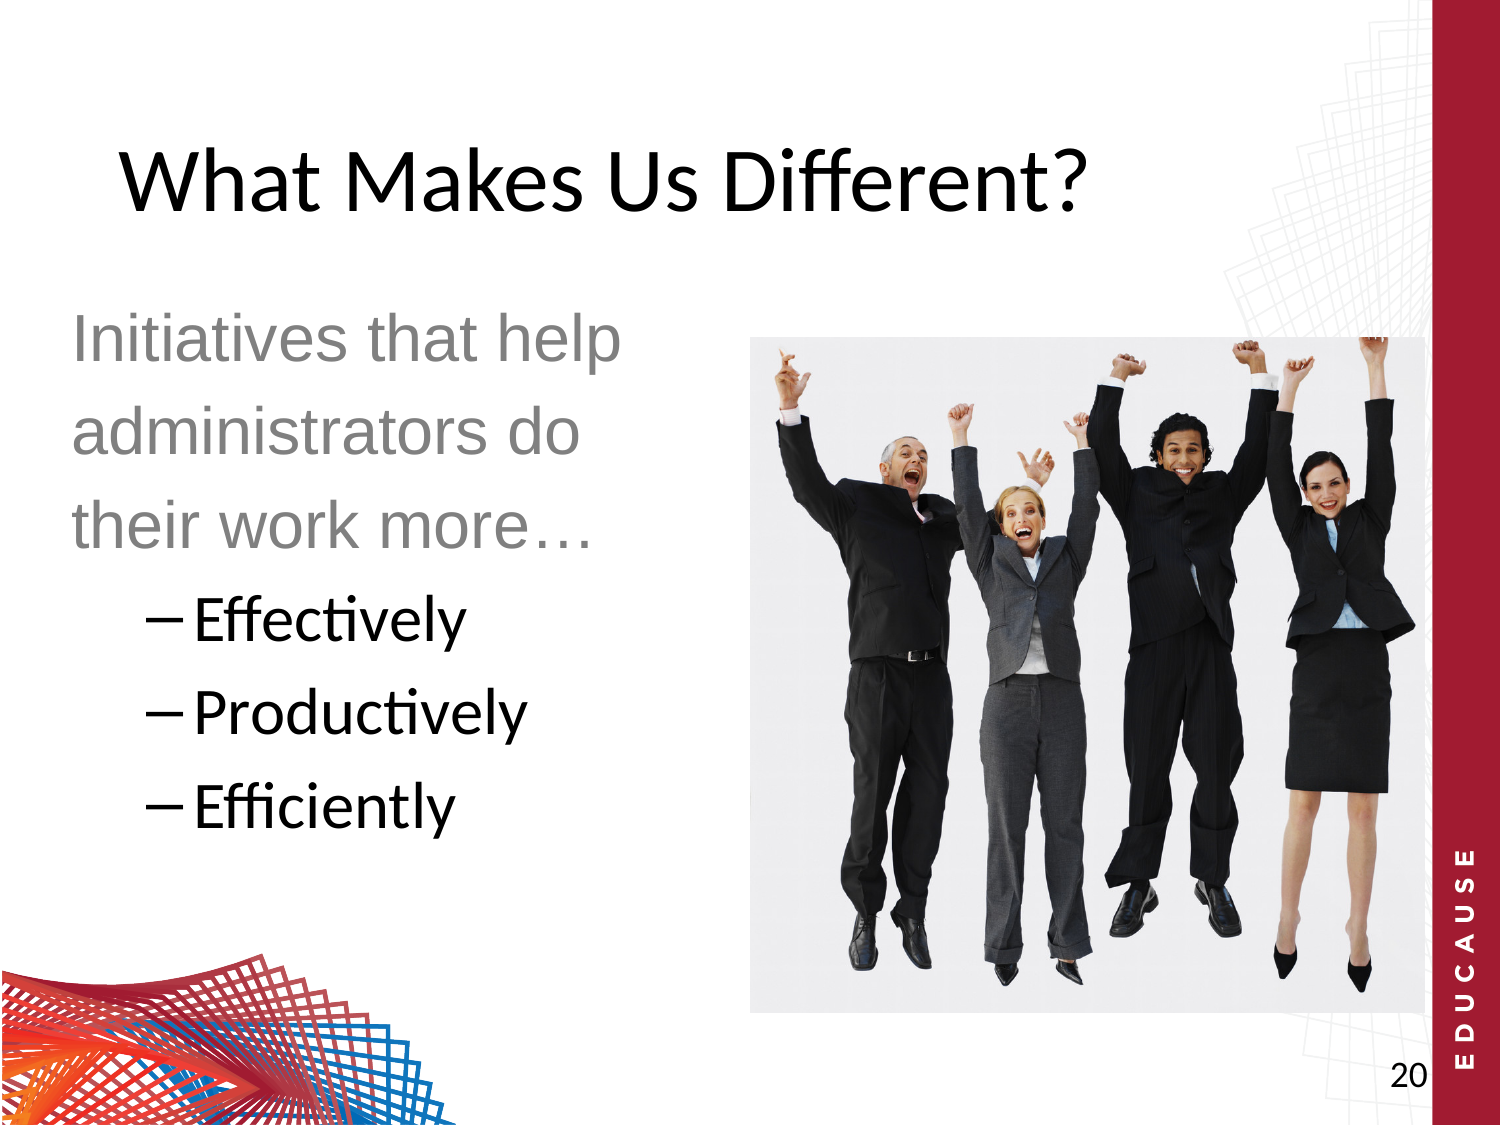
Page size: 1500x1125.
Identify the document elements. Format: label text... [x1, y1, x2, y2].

list Initiatives that help administrators do their work more… Effectively Productively Efficiently [56, 287, 1207, 438]
picture [0, 0, 1500, 1125]
title What Makes Us Different? [0, 112, 1213, 233]
slide_number 20 [1374, 1042, 1500, 1103]
